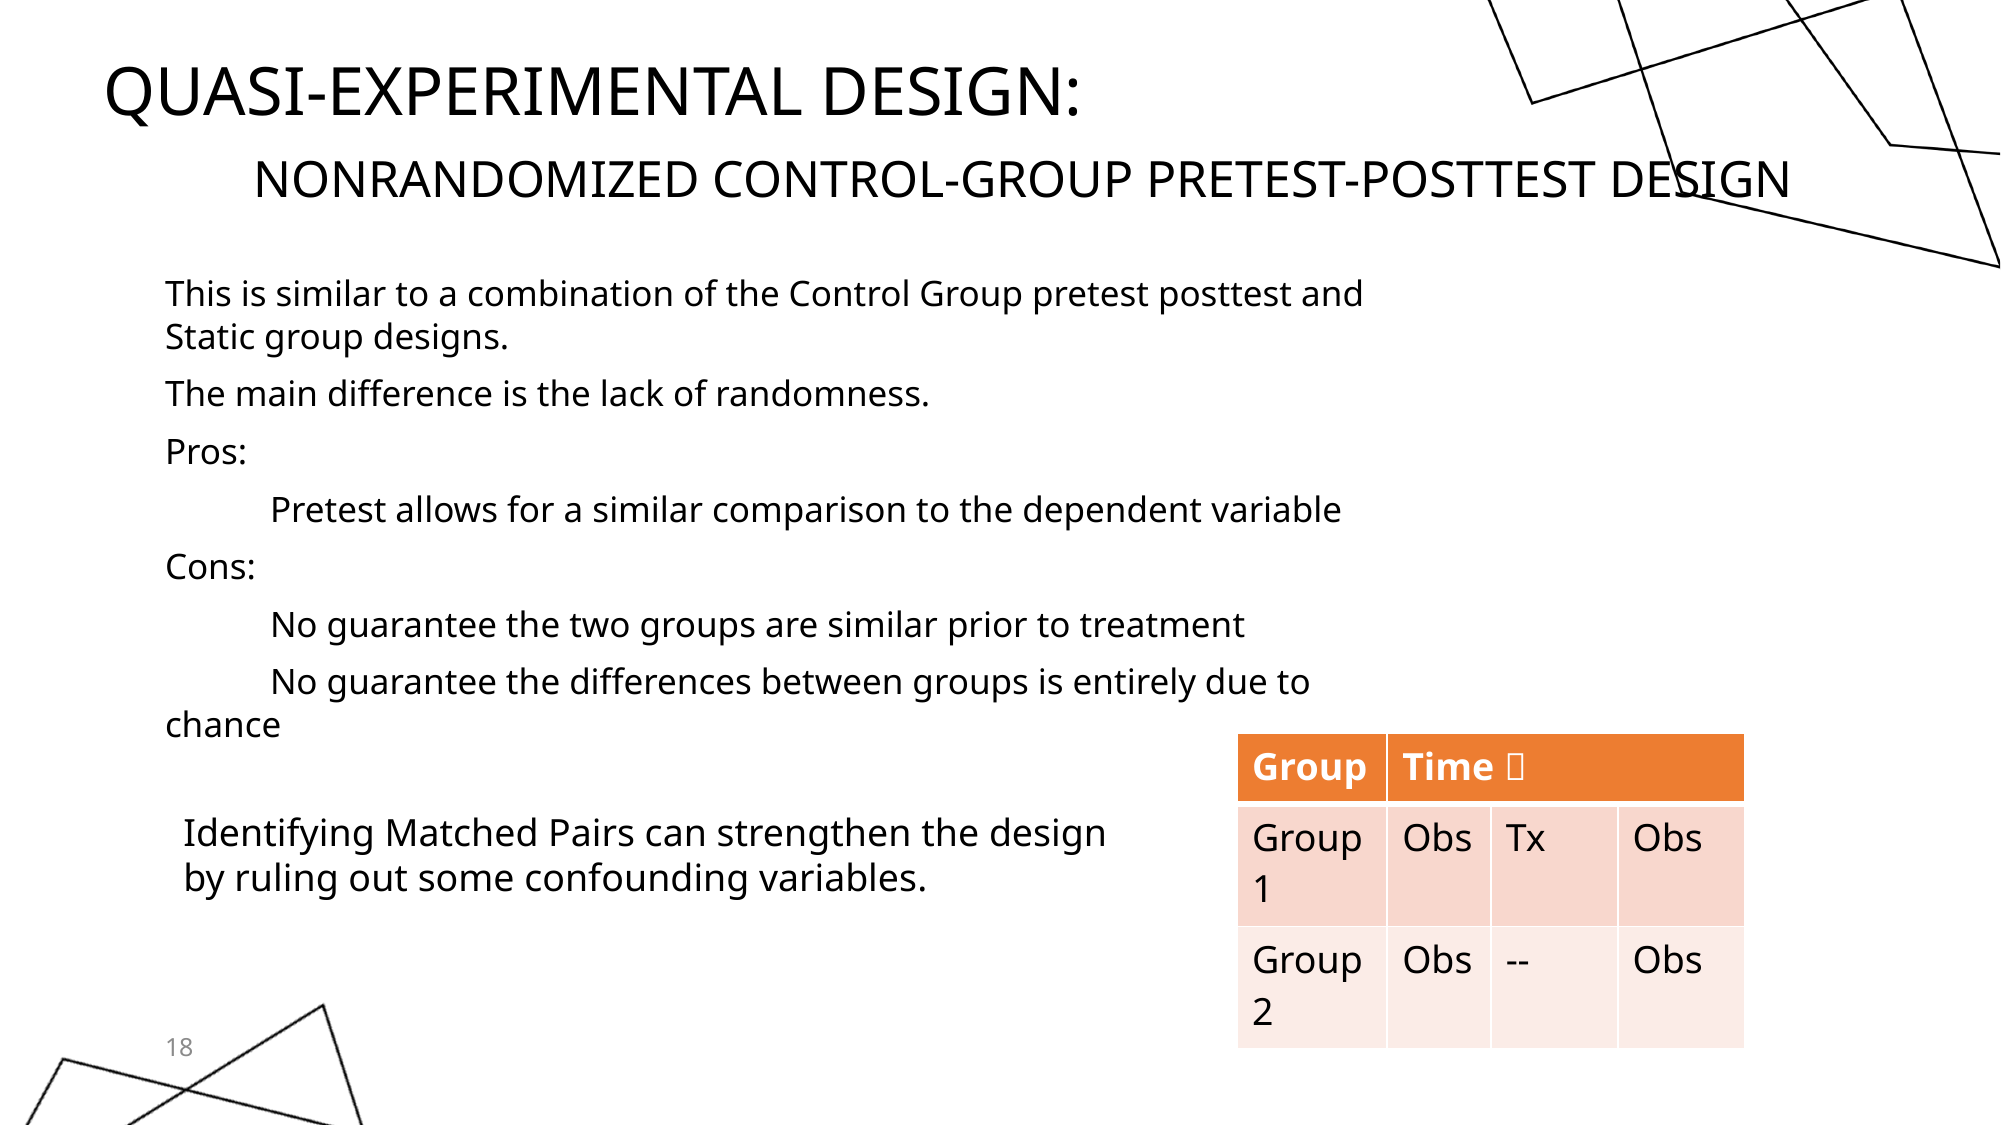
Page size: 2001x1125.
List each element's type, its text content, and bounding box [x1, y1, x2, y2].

table_cell Group 2 [1238, 927, 1386, 1048]
table_cell Obs [1619, 807, 1744, 926]
table_cell Obs [1388, 807, 1490, 926]
text_box Quasi-Experimental Design: Nonrandomized Control-Group Pretest-Posttest Design [88, 15, 2000, 249]
picture [0, 976, 408, 1125]
table_cell Group 1 [1238, 807, 1386, 926]
table_header Group [1238, 761, 1386, 801]
text_box Identifying Matched Pairs can strengthen the design by ruling out some confounding variables. [168, 801, 1171, 907]
table_cell Obs [1388, 927, 1490, 1048]
slide_number 18 [150, 1024, 254, 1074]
text_box [694, 249, 1803, 594]
picture [1412, 0, 2001, 277]
table_cell Tx [1492, 807, 1617, 926]
table_header Time  [1388, 734, 1744, 801]
table_cell Obs [1619, 927, 1744, 1048]
table_cell -- [1492, 927, 1617, 1048]
text_box This is similar to a combination of the Control Group pretest posttest and Static group designs. The main difference is the lack of randomness. Pros: Pretest allows for a similar comparison to the dependent variable Cons: No guarantee the two groups are similar prior to treatment No guarantee the differences between groups is entirely due to chance [149, 264, 1429, 761]
